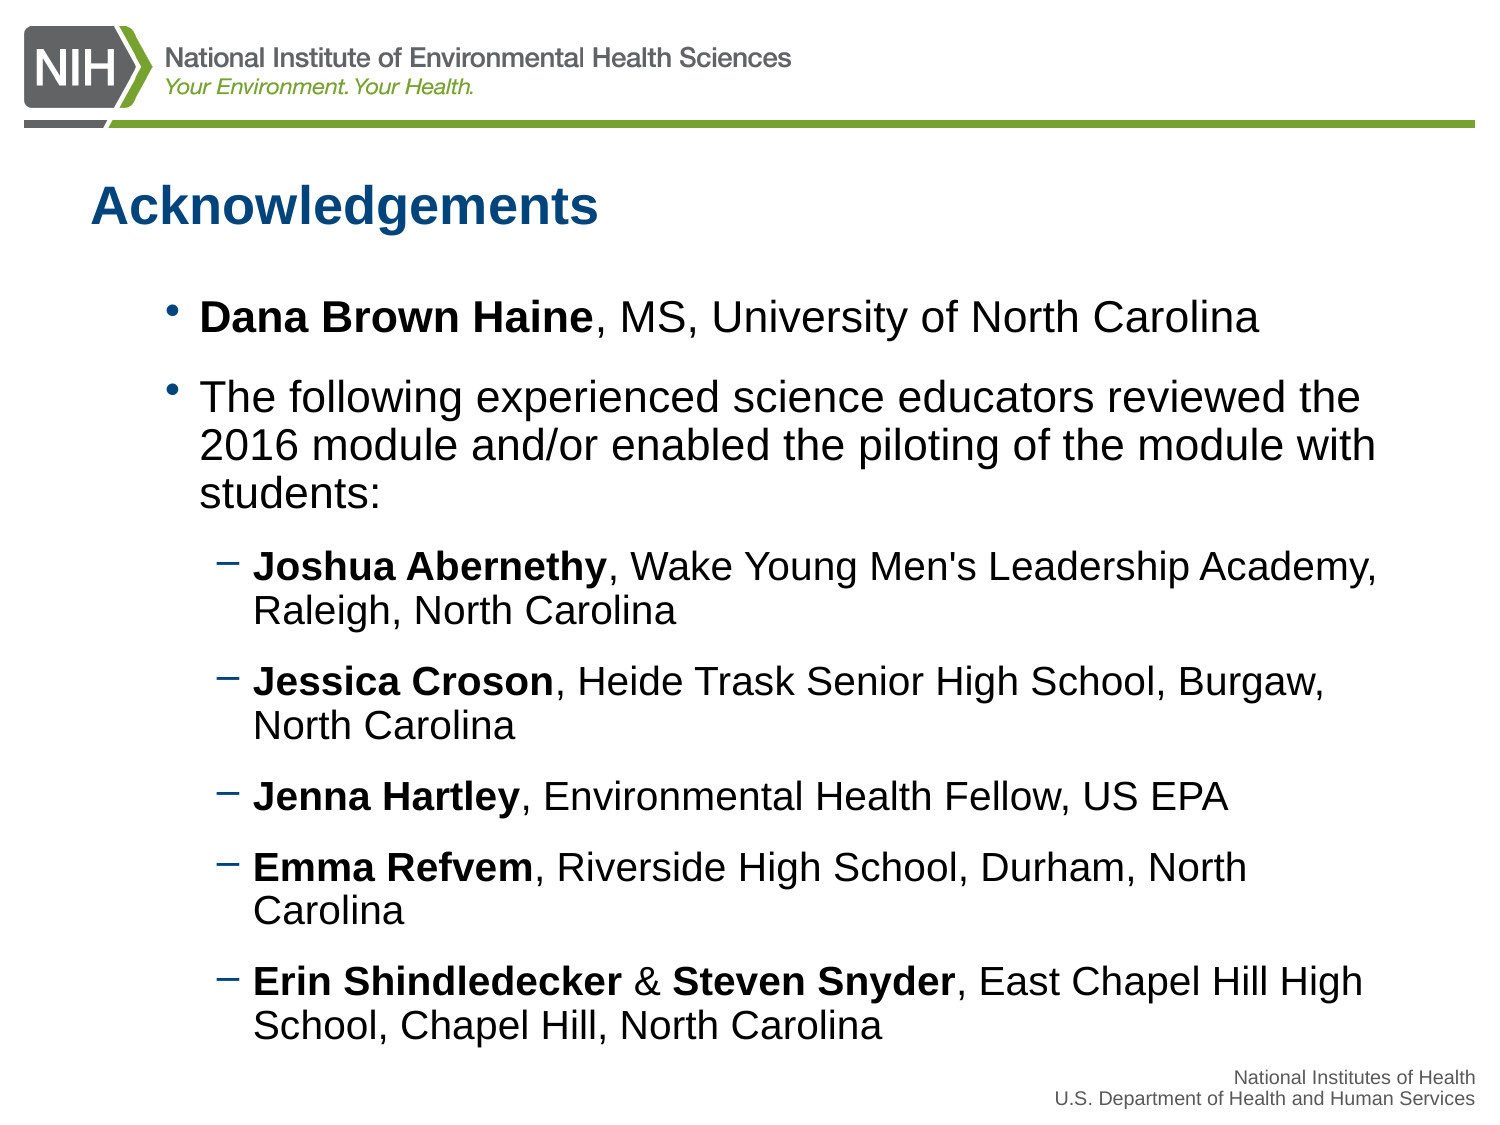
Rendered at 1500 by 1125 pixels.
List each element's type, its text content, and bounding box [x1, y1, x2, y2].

picture [24, 26, 1475, 128]
title Acknowledgements [75, 162, 1425, 283]
list Dana Brown Haine, MS, University of North Carolina The following experienced science educators reviewed the 2016 module and/or enabled the piloting of the module with students: Joshua Abernethy, Wake Young Men's Leadership Academy, Raleigh, North Carolina Jessica Croson, Heide Trask Senior High School, Burgaw, North Carolina Jenna Hartley, Environmental Health Fellow, US EPA Emma Refvem, Riverside High School, Durham, North Carolina Erin Shindledecker & Steven Snyder, East Chapel Hill High School, Chapel Hill, North Carolina [150, 286, 1425, 1062]
